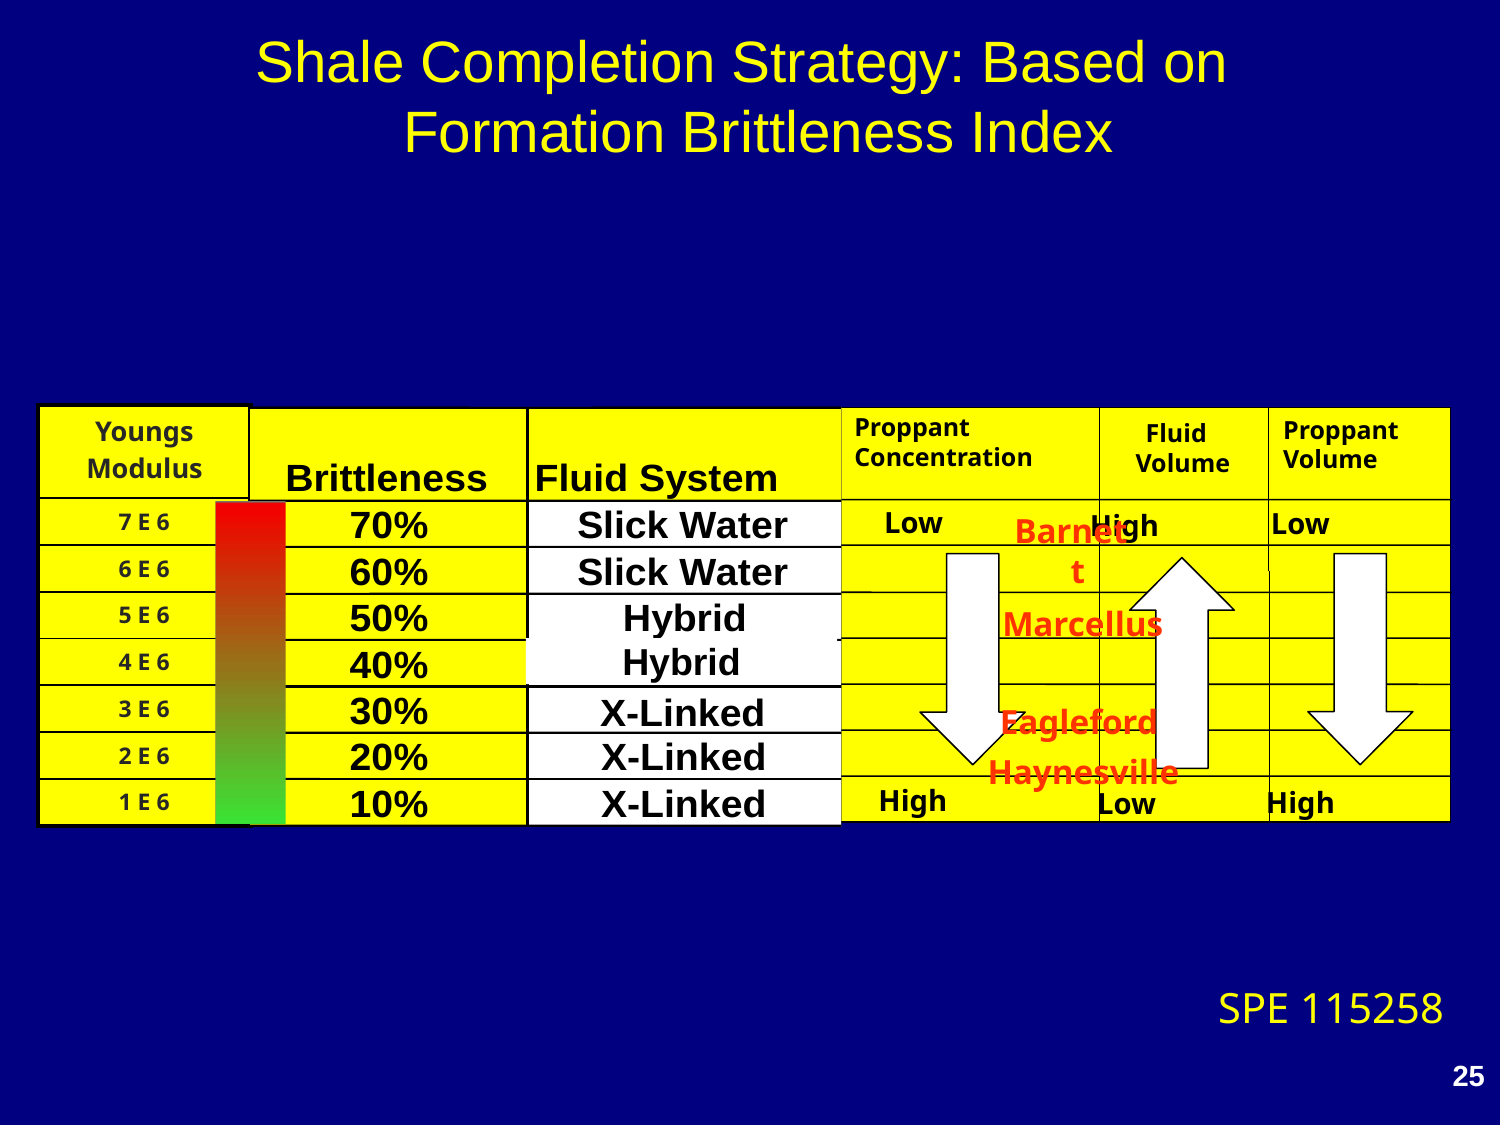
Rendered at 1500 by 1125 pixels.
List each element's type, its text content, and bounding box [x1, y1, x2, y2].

title Shale Completion Strategy: Based on Formation Brittleness Index [17, 0, 1500, 188]
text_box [835, 403, 1454, 826]
table_cell 4 E 6 [40, 639, 209, 684]
table_header Youngs Modulus [40, 407, 211, 497]
table_cell 2 E 6 [40, 733, 209, 778]
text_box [972, 502, 1214, 800]
table_cell 6 E 6 [40, 546, 209, 591]
table_cell 1 E 6 [40, 780, 209, 824]
table_cell 7 E 6 [40, 499, 209, 544]
slide_number 25 [1187, 1049, 1500, 1125]
text_box SPE 115258 [1203, 974, 1460, 1040]
table_cell 5 E 6 [40, 593, 209, 638]
table_cell 3 E 6 [40, 686, 209, 731]
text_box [215, 406, 842, 834]
